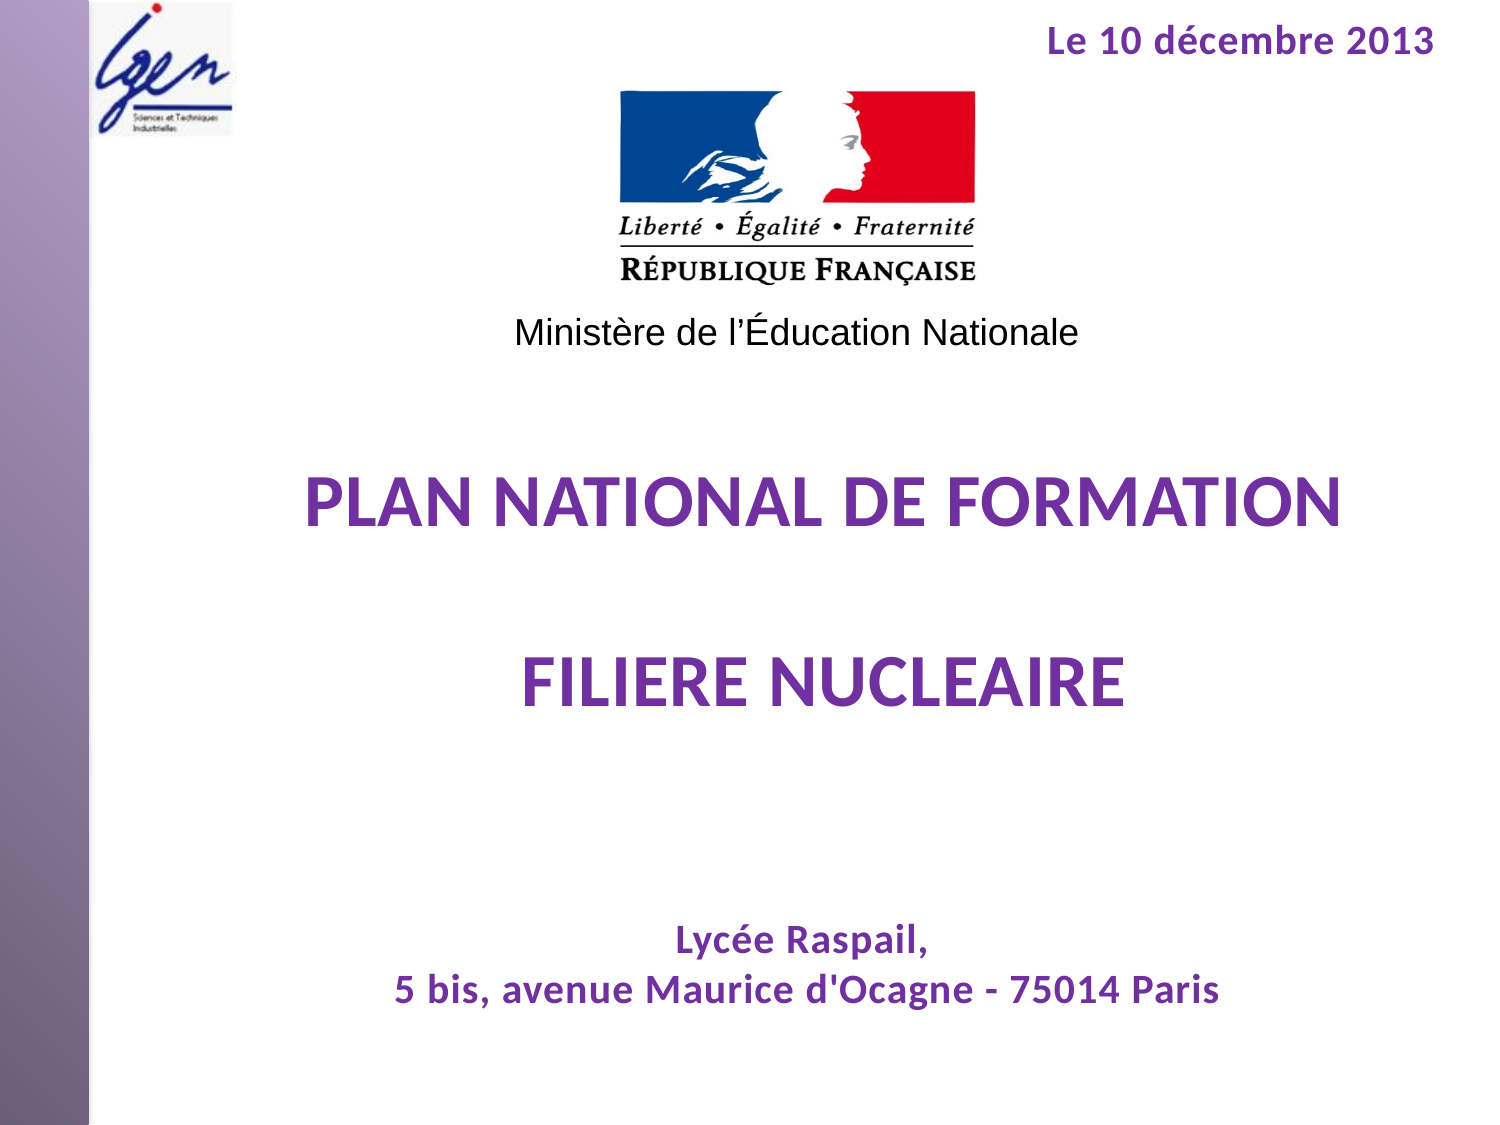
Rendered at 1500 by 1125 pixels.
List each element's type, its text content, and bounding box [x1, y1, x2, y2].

text_box Ministère de l’Éducation Nationale [499, 300, 1095, 361]
picture [616, 88, 978, 290]
text_box [0, 0, 89, 1125]
text_box PLAN NATIONAL DE FORMATION FILIERE NUCLEAIRE [236, 444, 1413, 840]
picture [88, 0, 238, 141]
text_box Lycée Raspail, 5 bis, avenue Maurice d'Ocagne - 75014 Paris [267, 904, 1348, 1020]
text_box Le 10 décembre 2013 [1015, 5, 1467, 70]
